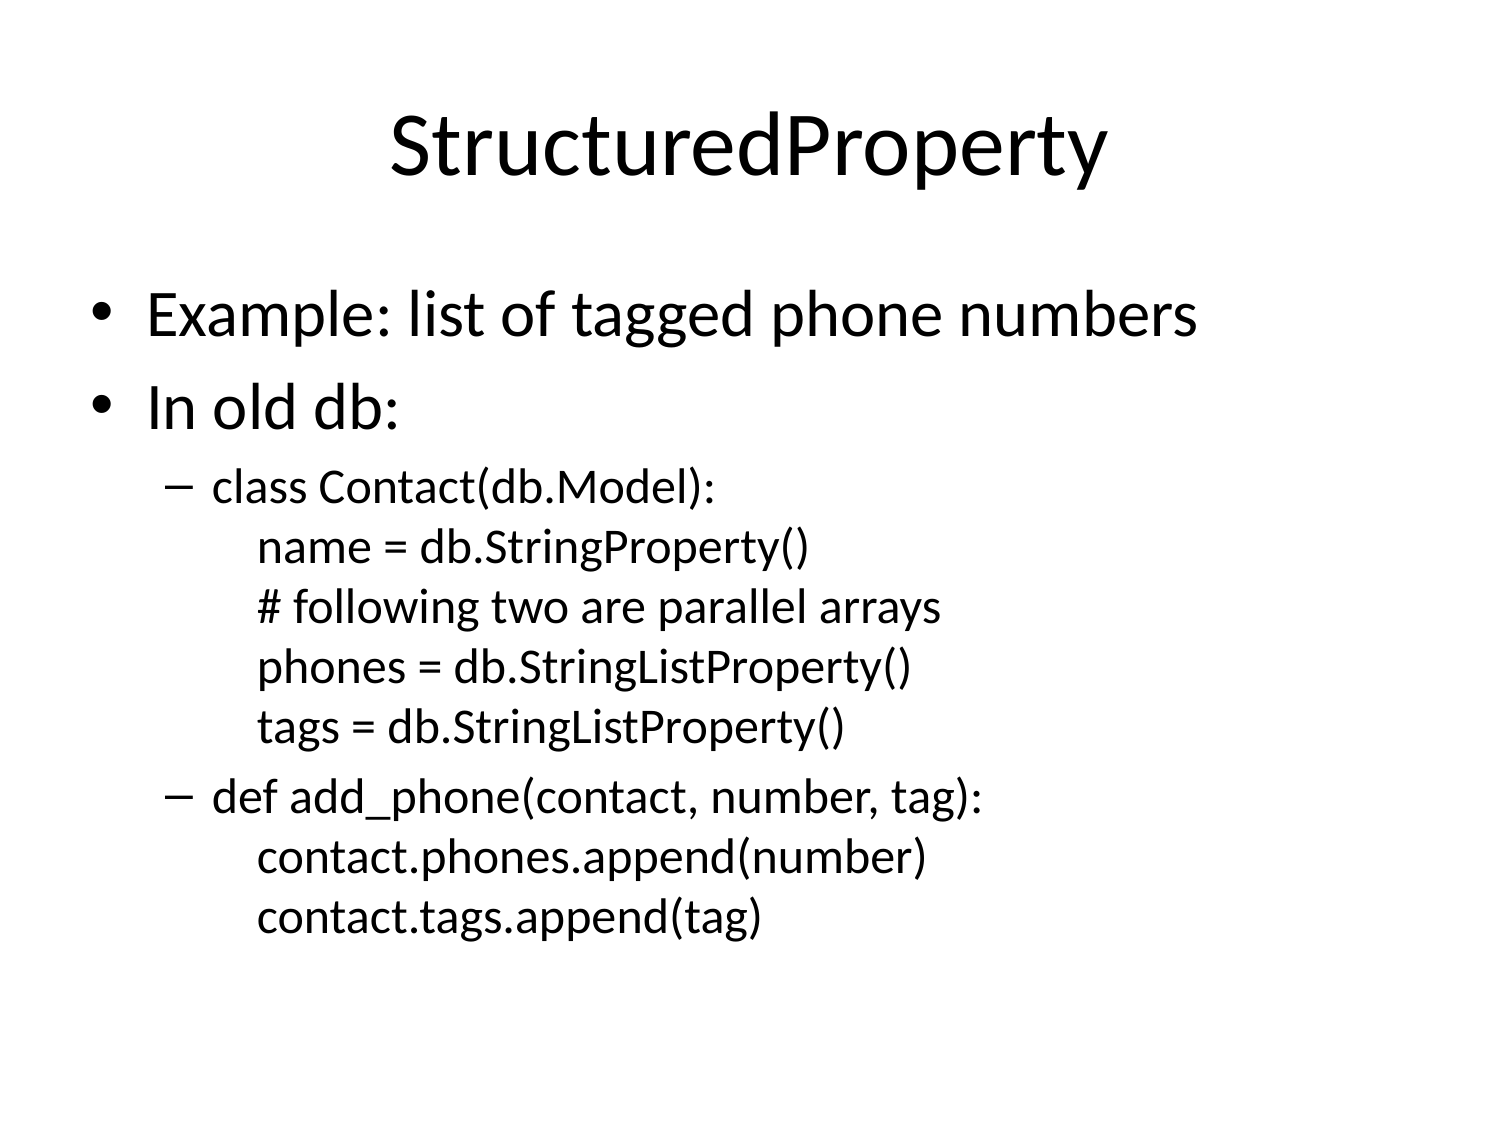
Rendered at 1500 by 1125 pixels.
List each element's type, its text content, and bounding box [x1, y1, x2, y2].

list Example: list of tagged phone numbers In old db: class Contact(db.Model): name = db.StringProperty() # following two are parallel arrays phones = db.StringListProperty() tags = db.StringListProperty() def add_phone(contact, number, tag): contact.phones.append(number) contact.tags.append(tag) [75, 262, 1425, 1005]
title StructuredProperty [75, 45, 1425, 233]
